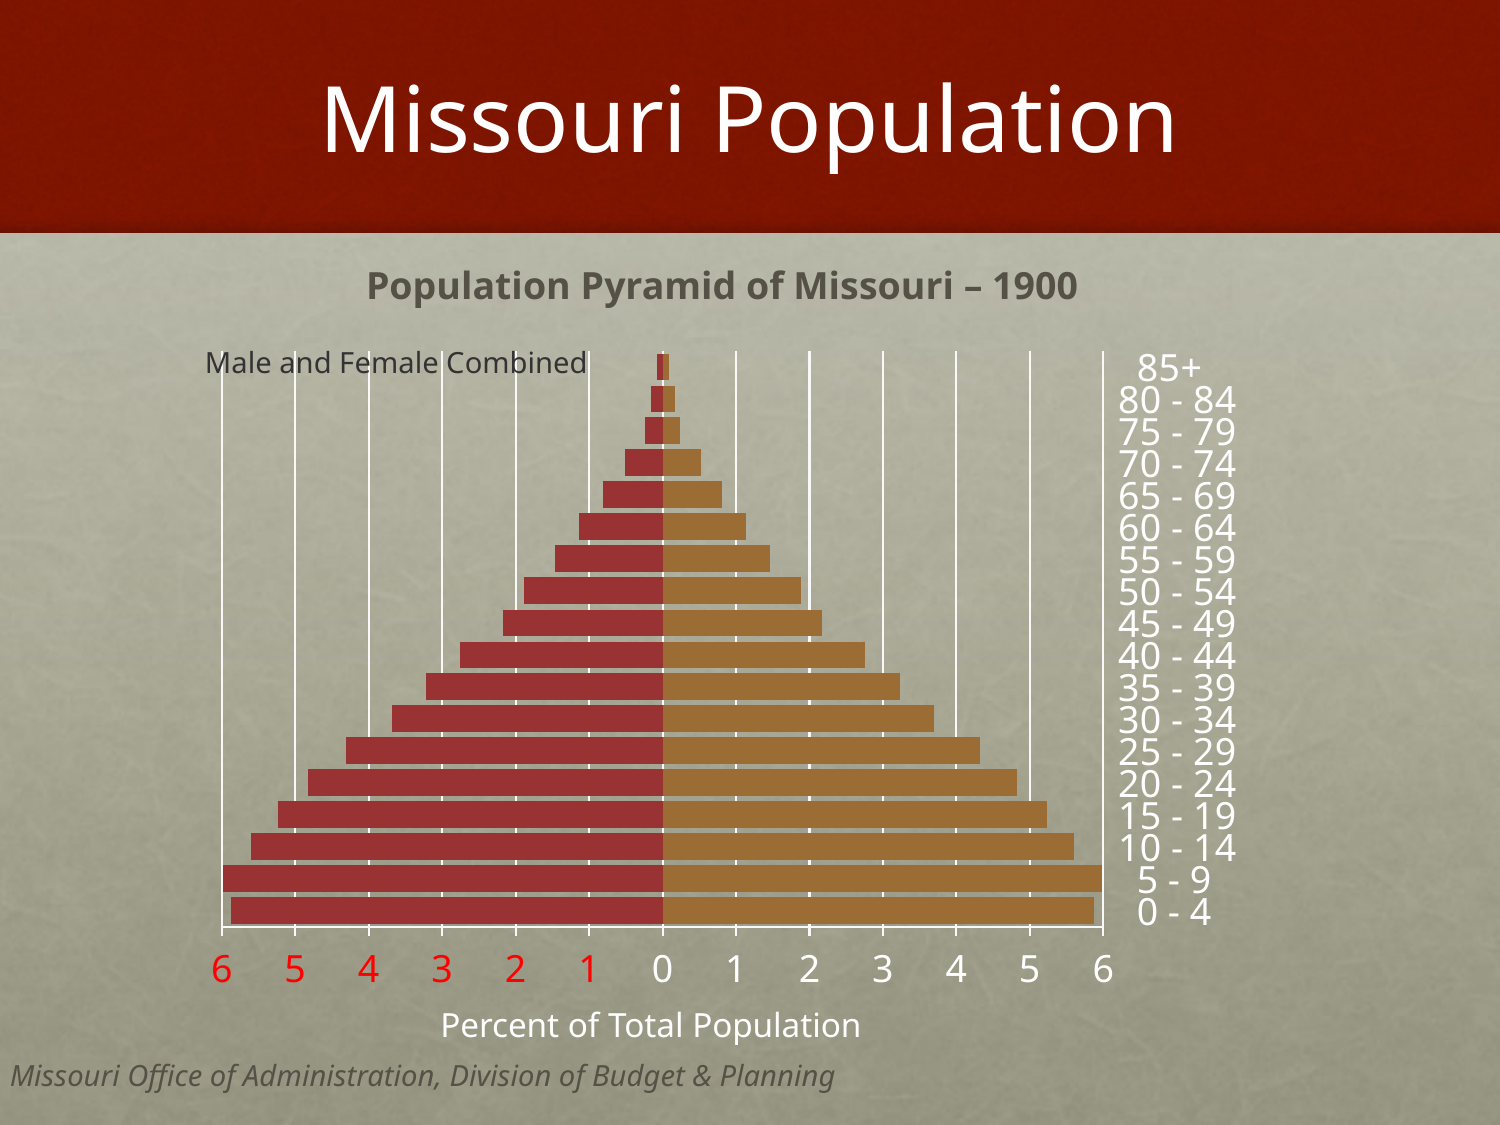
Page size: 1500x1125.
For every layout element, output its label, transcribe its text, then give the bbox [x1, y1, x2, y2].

text_box Missouri Office of Administration, Division of Budget & Planning [0, 1049, 851, 1100]
text_box Population Pyramid of Missouri – 1900 [351, 254, 1094, 325]
text_box Percent of Total Population [425, 1044, 877, 1051]
picture [0, 214, 1500, 1125]
chart [187, 332, 1239, 1009]
title Missouri Population [127, 10, 1372, 221]
